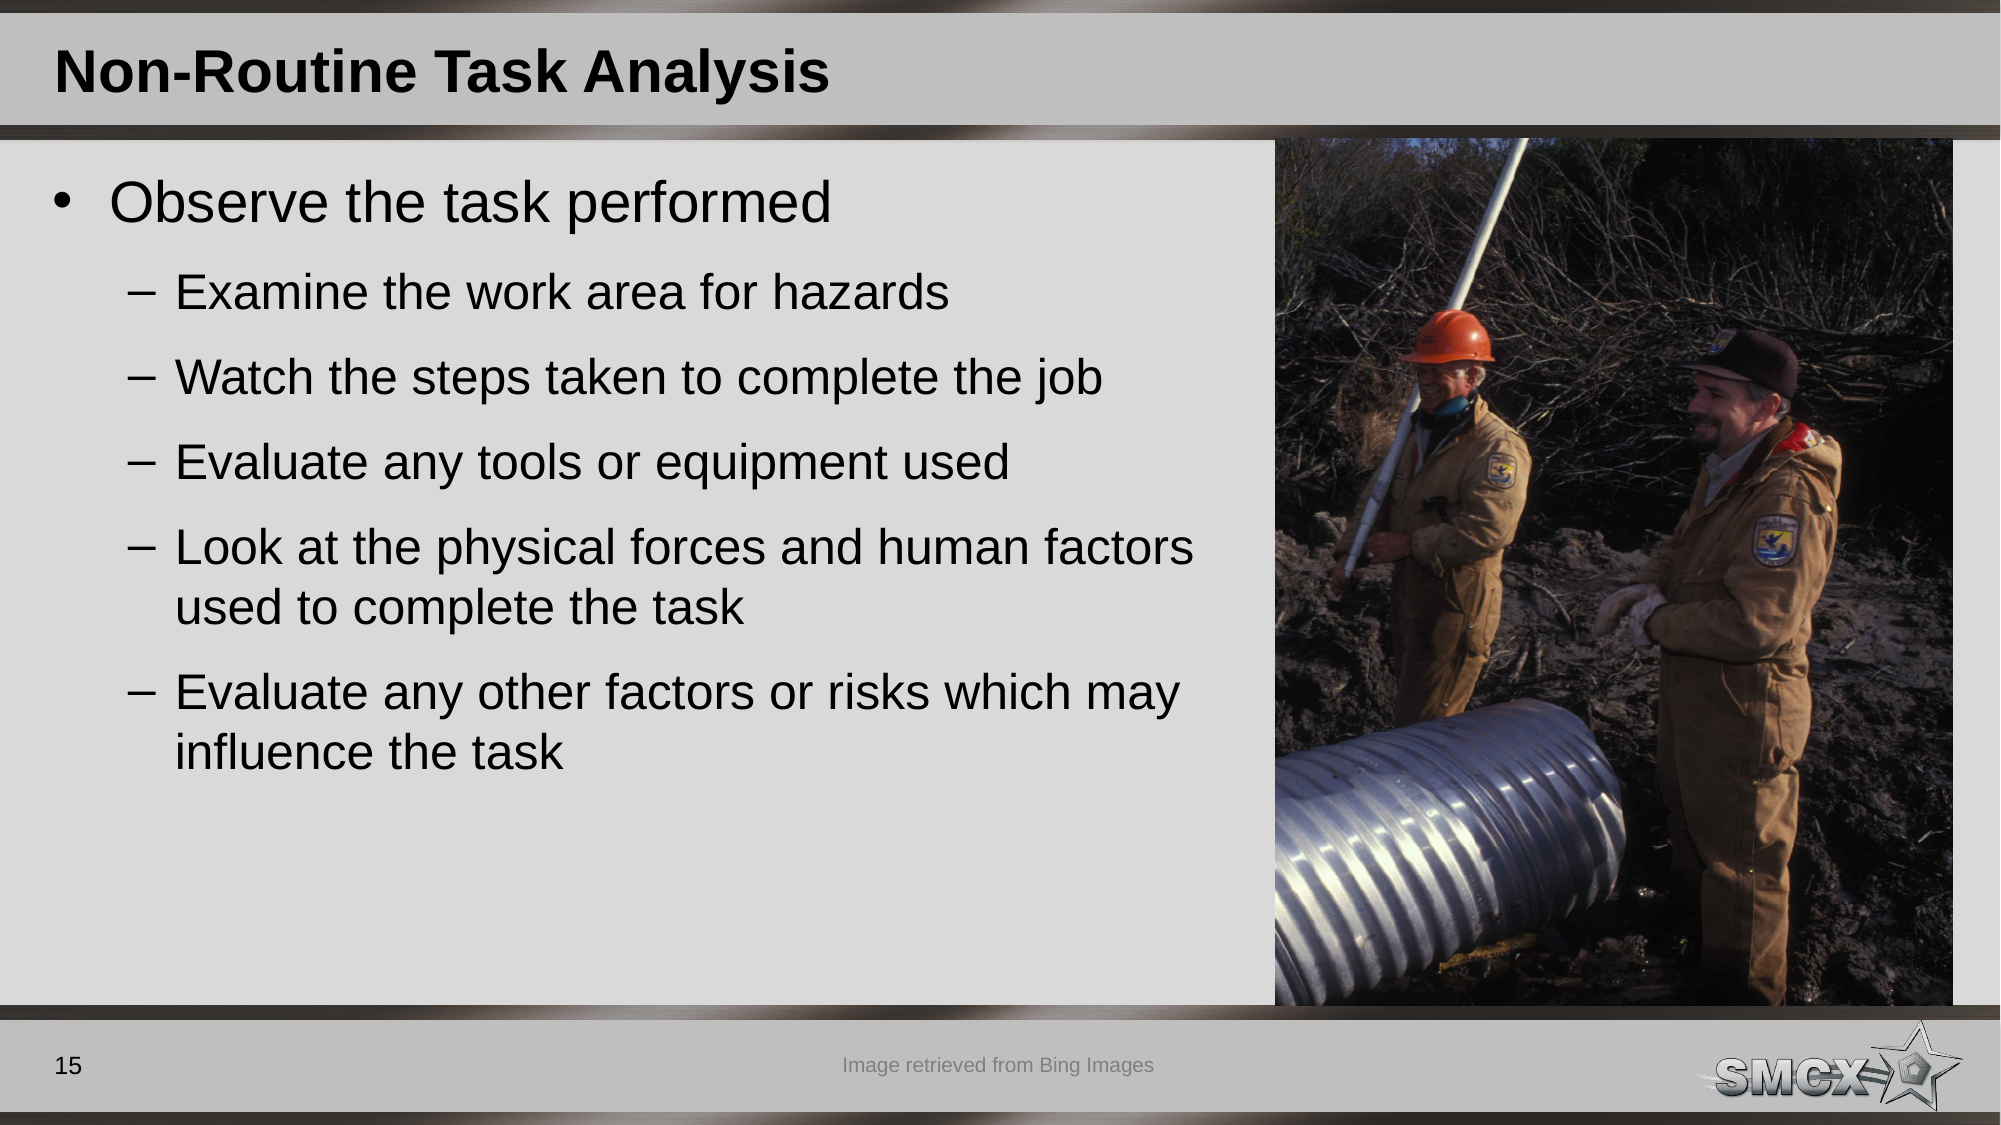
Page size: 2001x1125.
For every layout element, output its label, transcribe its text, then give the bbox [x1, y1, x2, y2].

text_box Image retrieved from Bing Images [608, 1044, 1389, 1085]
picture [0, 125, 2001, 1125]
slide_number 15 [39, 1035, 190, 1095]
title Non-Routine Task Analysis [39, 21, 1980, 115]
picture [0, 0, 2001, 13]
list Observe the task performed Examine the work area for hazards Watch the steps taken to complete the job Evaluate any tools or equipment used Look at the physical forces and human factors used to complete the task Evaluate any other factors or risks which may influence the task [37, 156, 1270, 982]
